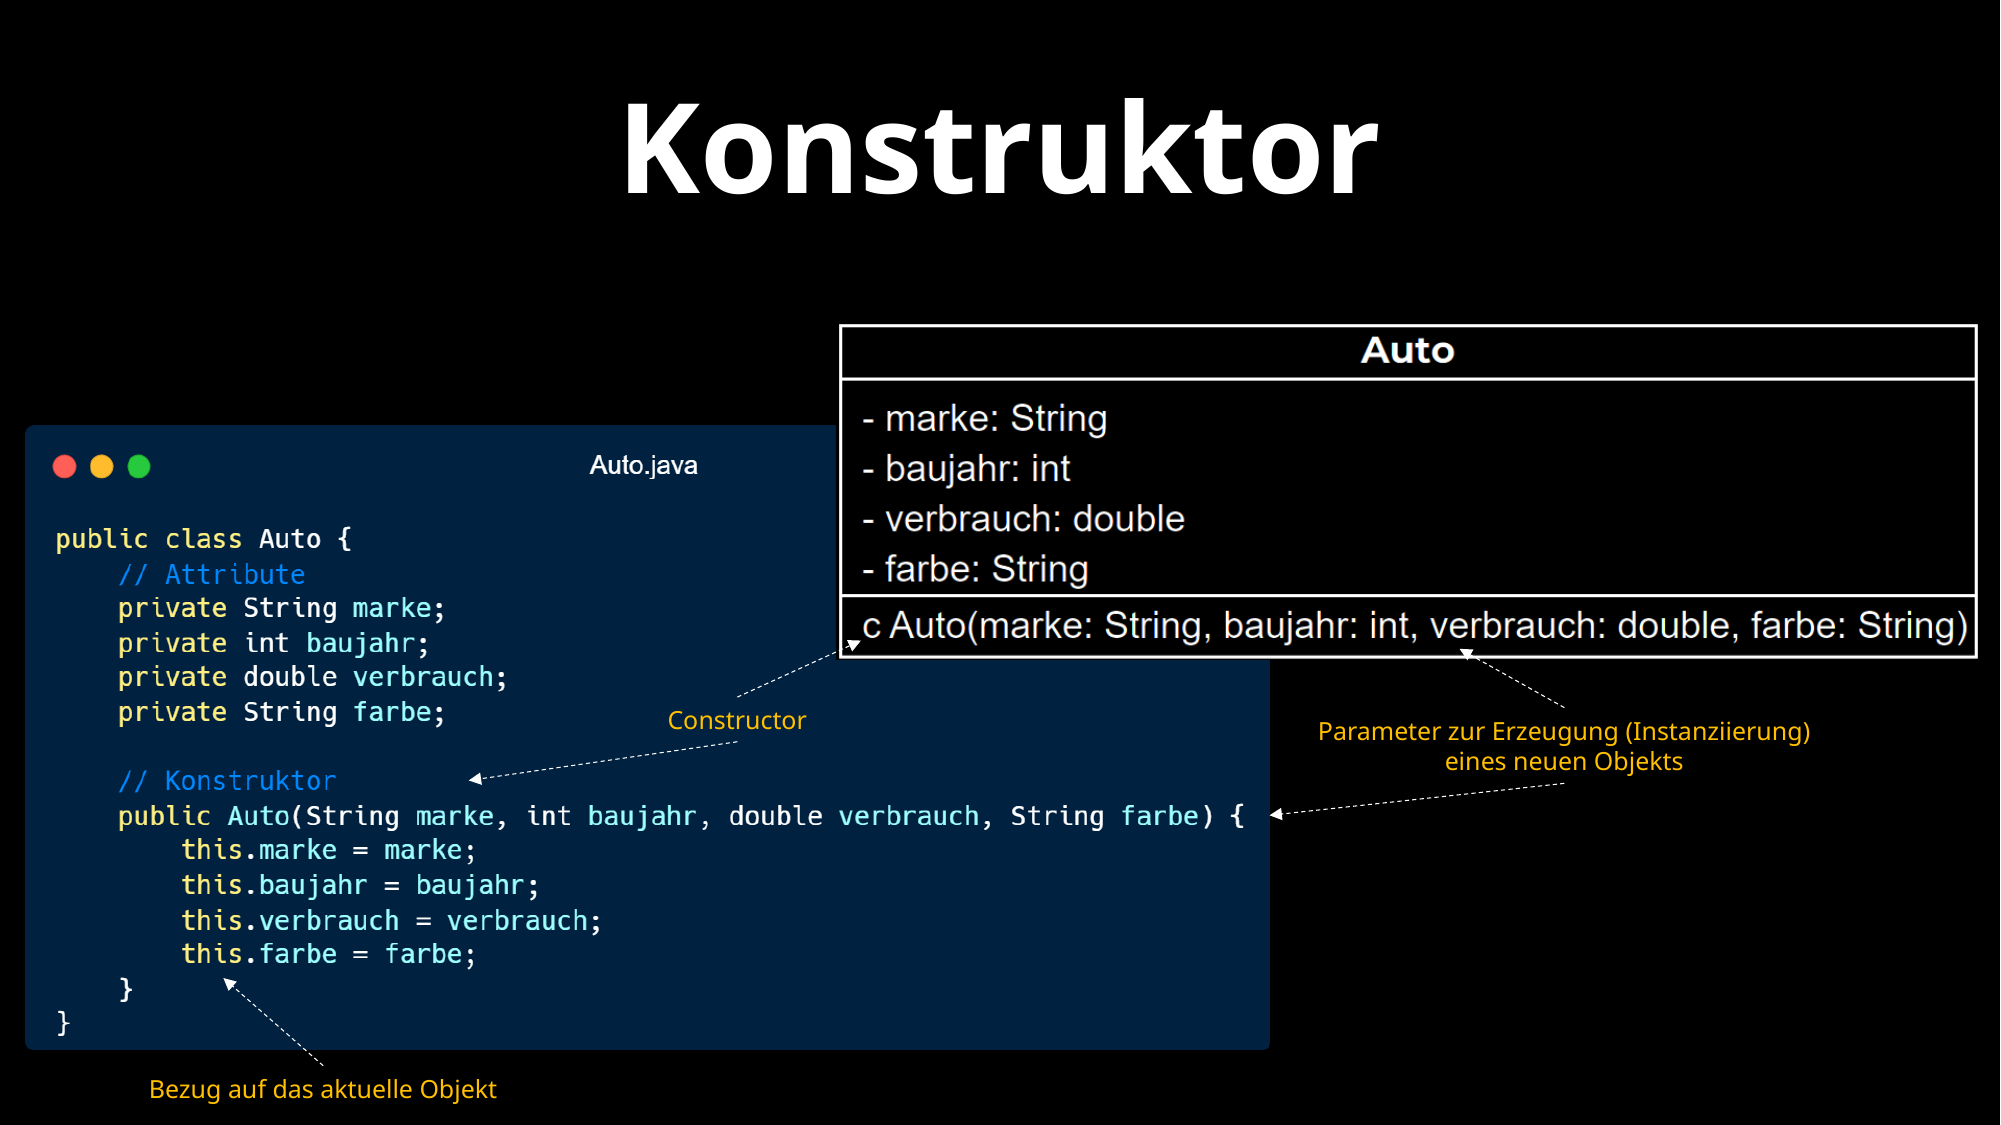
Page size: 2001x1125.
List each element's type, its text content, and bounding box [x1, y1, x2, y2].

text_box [468, 742, 738, 781]
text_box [1269, 783, 1565, 816]
text_box Bezug auf das aktuelle Objekt [107, 1065, 539, 1111]
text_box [1459, 648, 1565, 708]
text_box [223, 978, 324, 1066]
text_box Parameter zur Erzeugung (Instanziierung) eines neuen Objekts [1301, 707, 1828, 783]
picture [25, 314, 1981, 1050]
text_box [737, 640, 861, 698]
list Konstruktor [22, 47, 1978, 260]
